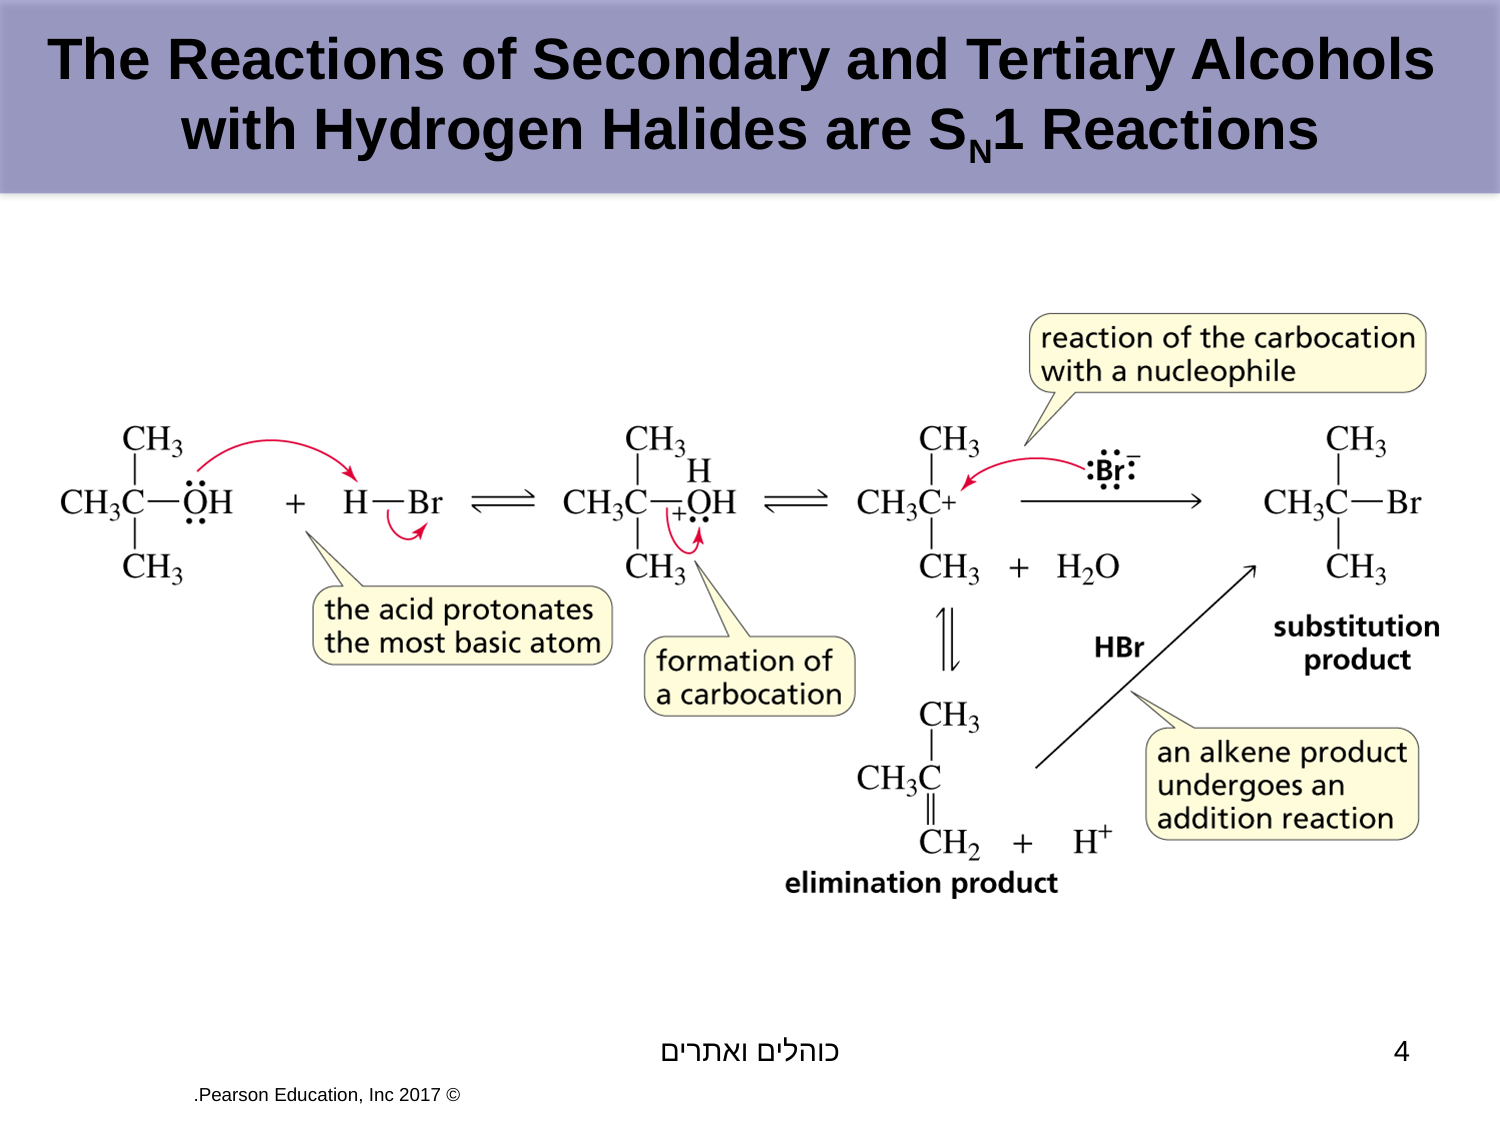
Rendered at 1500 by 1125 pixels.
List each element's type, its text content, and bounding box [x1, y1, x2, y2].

slide_number 4 [1074, 1024, 1426, 1103]
text_box The Reactions of Secondary and Tertiary Alcohols with Hydrogen Halides are SN1 Reactions [32, 13, 1469, 178]
picture [49, 301, 1451, 906]
footer כוהלים ואתרים [512, 1024, 988, 1103]
